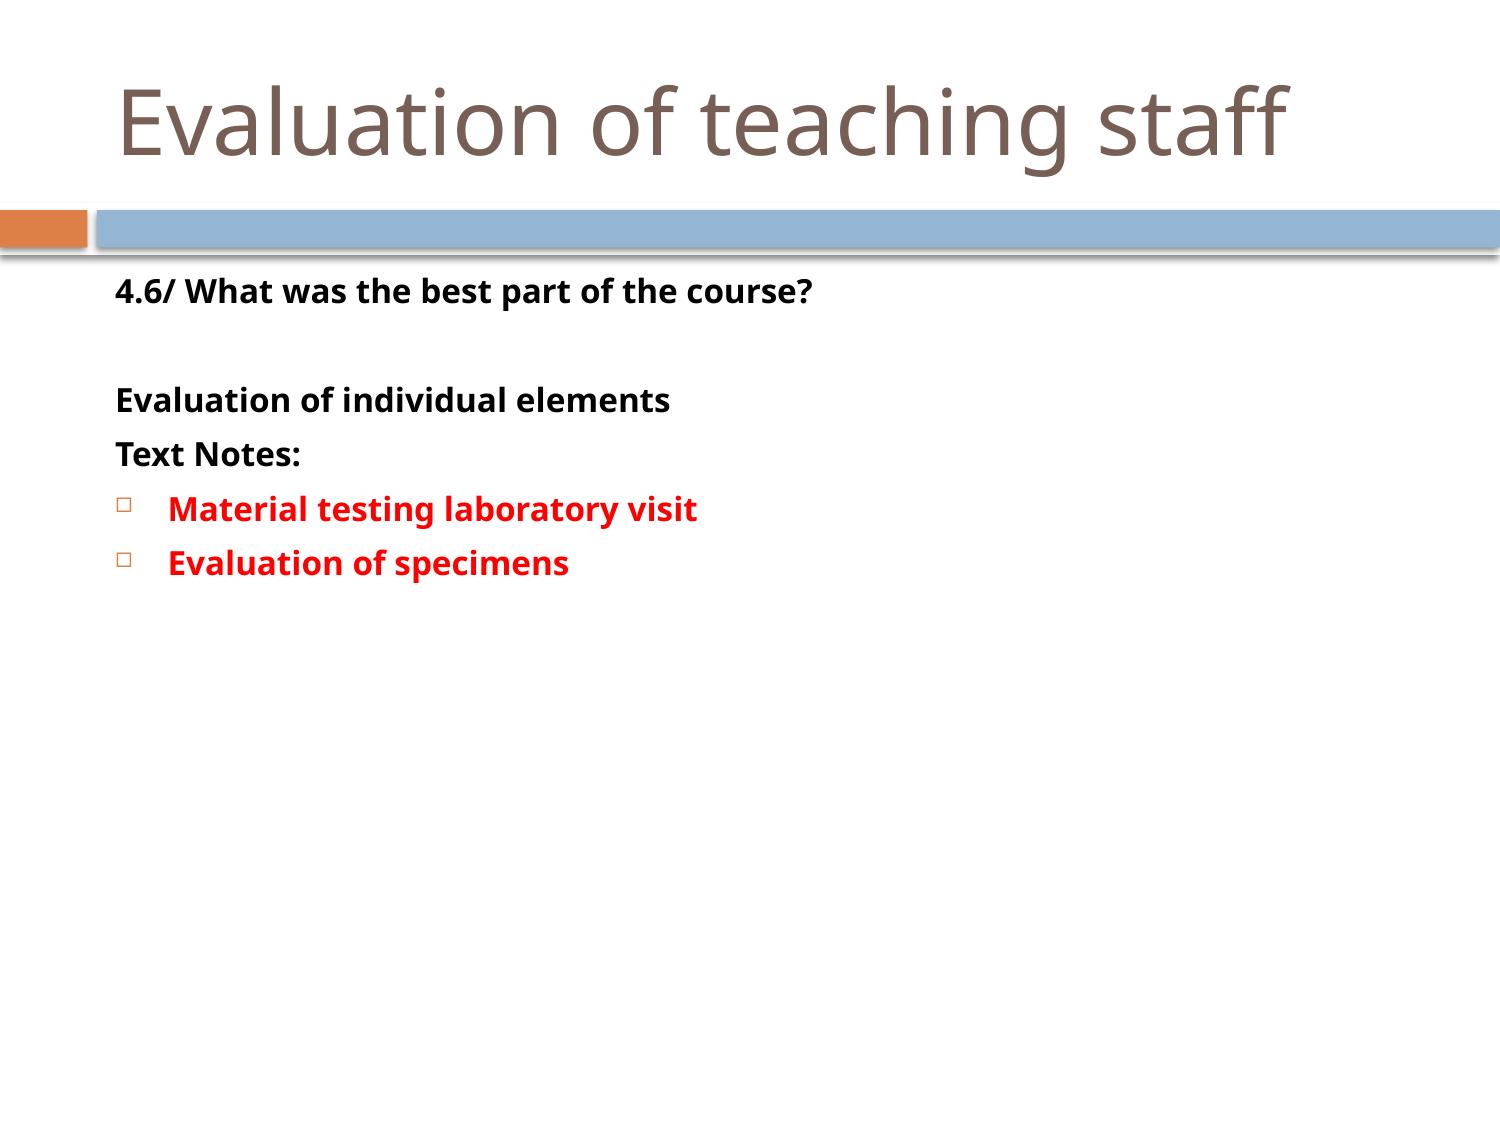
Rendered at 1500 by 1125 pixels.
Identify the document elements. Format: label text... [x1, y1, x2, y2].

list 4.6/ What was the best part of the course? Evaluation of individual elements Text Notes: Material testing laboratory visit Evaluation of specimens [100, 262, 1438, 1000]
title Evaluation of teaching staff [100, 37, 1438, 200]
